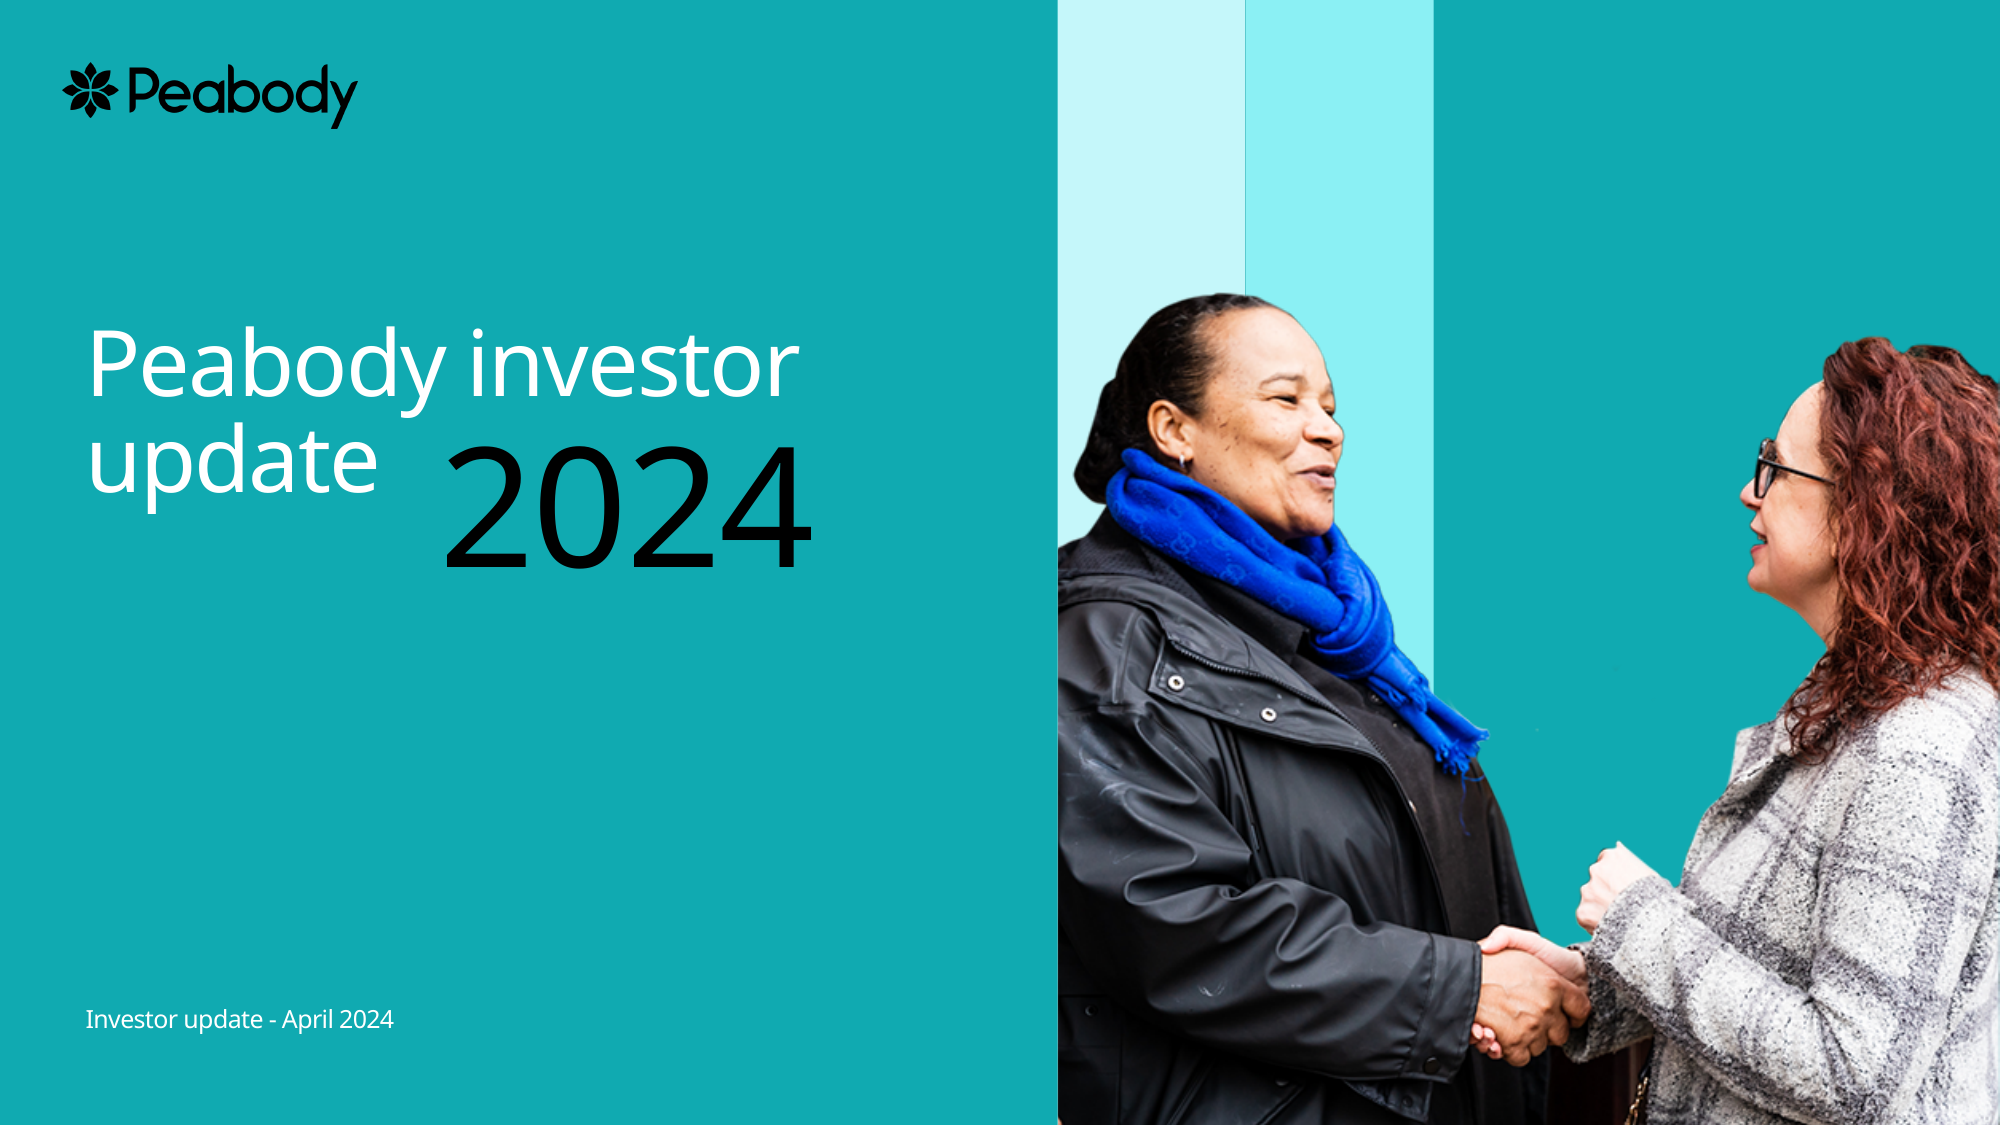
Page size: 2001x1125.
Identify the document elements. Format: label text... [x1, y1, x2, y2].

picture [1057, 166, 2000, 1125]
text_box 2024 [439, 426, 939, 535]
list Investor update - April 2024 [85, 1003, 529, 1044]
picture [62, 62, 358, 129]
title Peabody investor update [85, 318, 996, 427]
